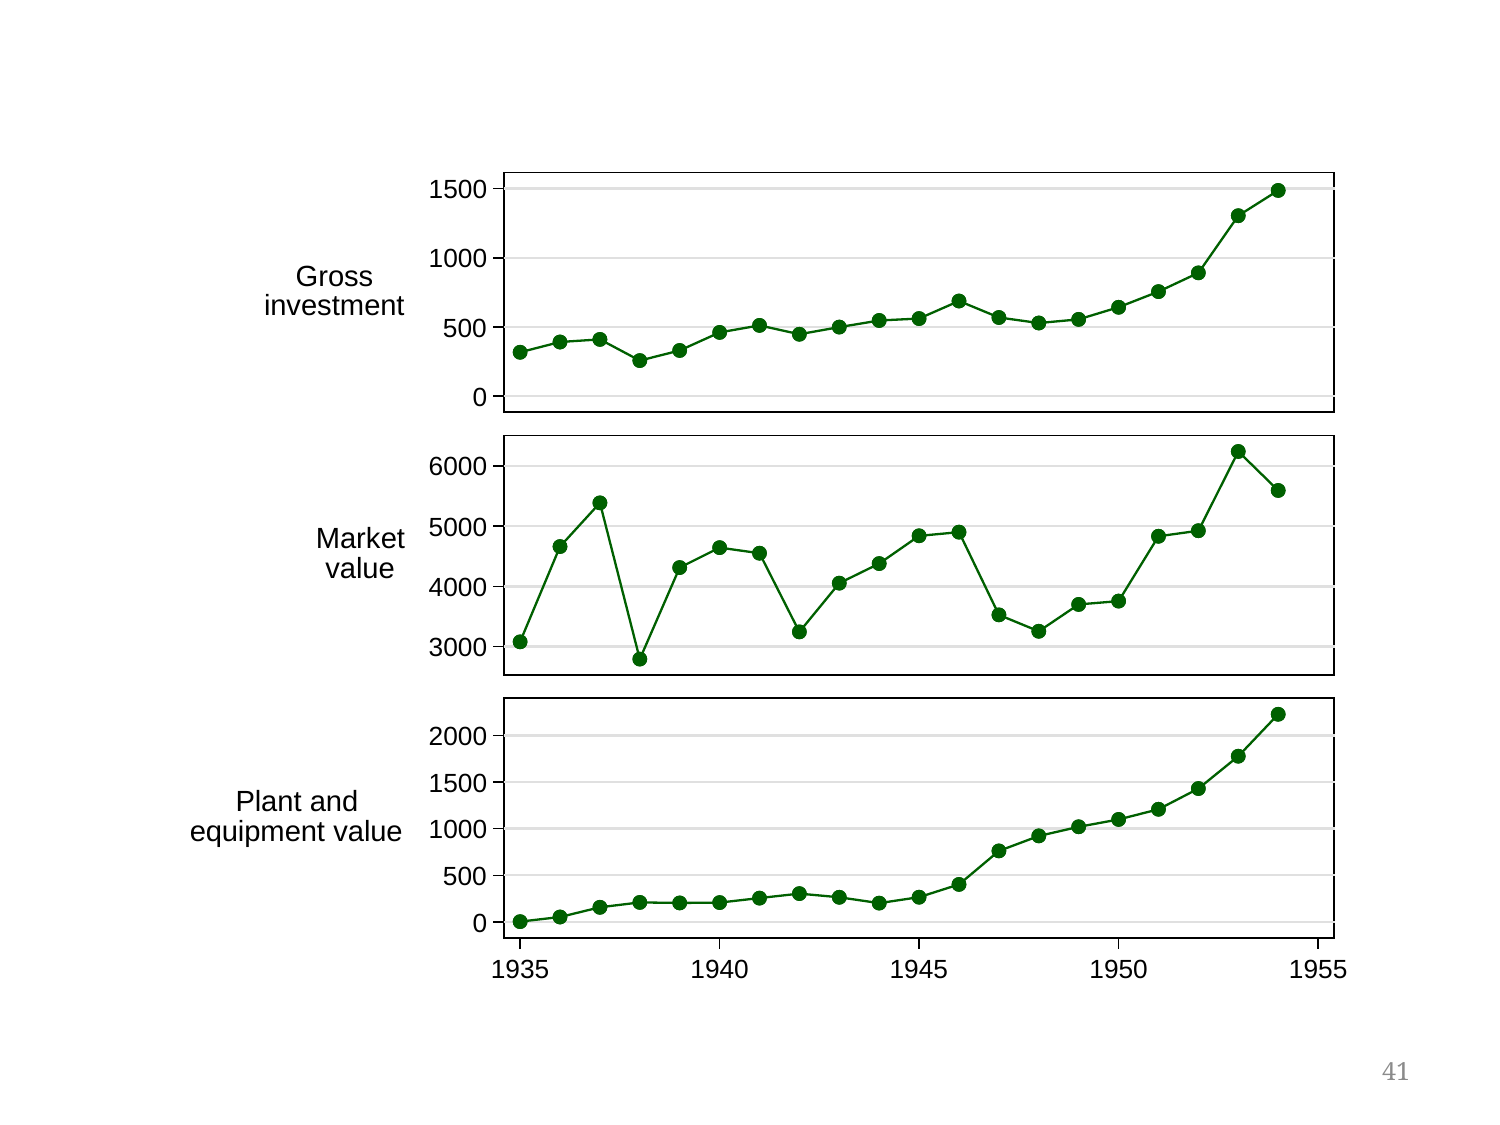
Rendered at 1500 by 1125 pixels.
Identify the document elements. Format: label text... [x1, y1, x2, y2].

picture [128, 117, 1390, 1041]
slide_number 41 [1074, 1042, 1425, 1103]
